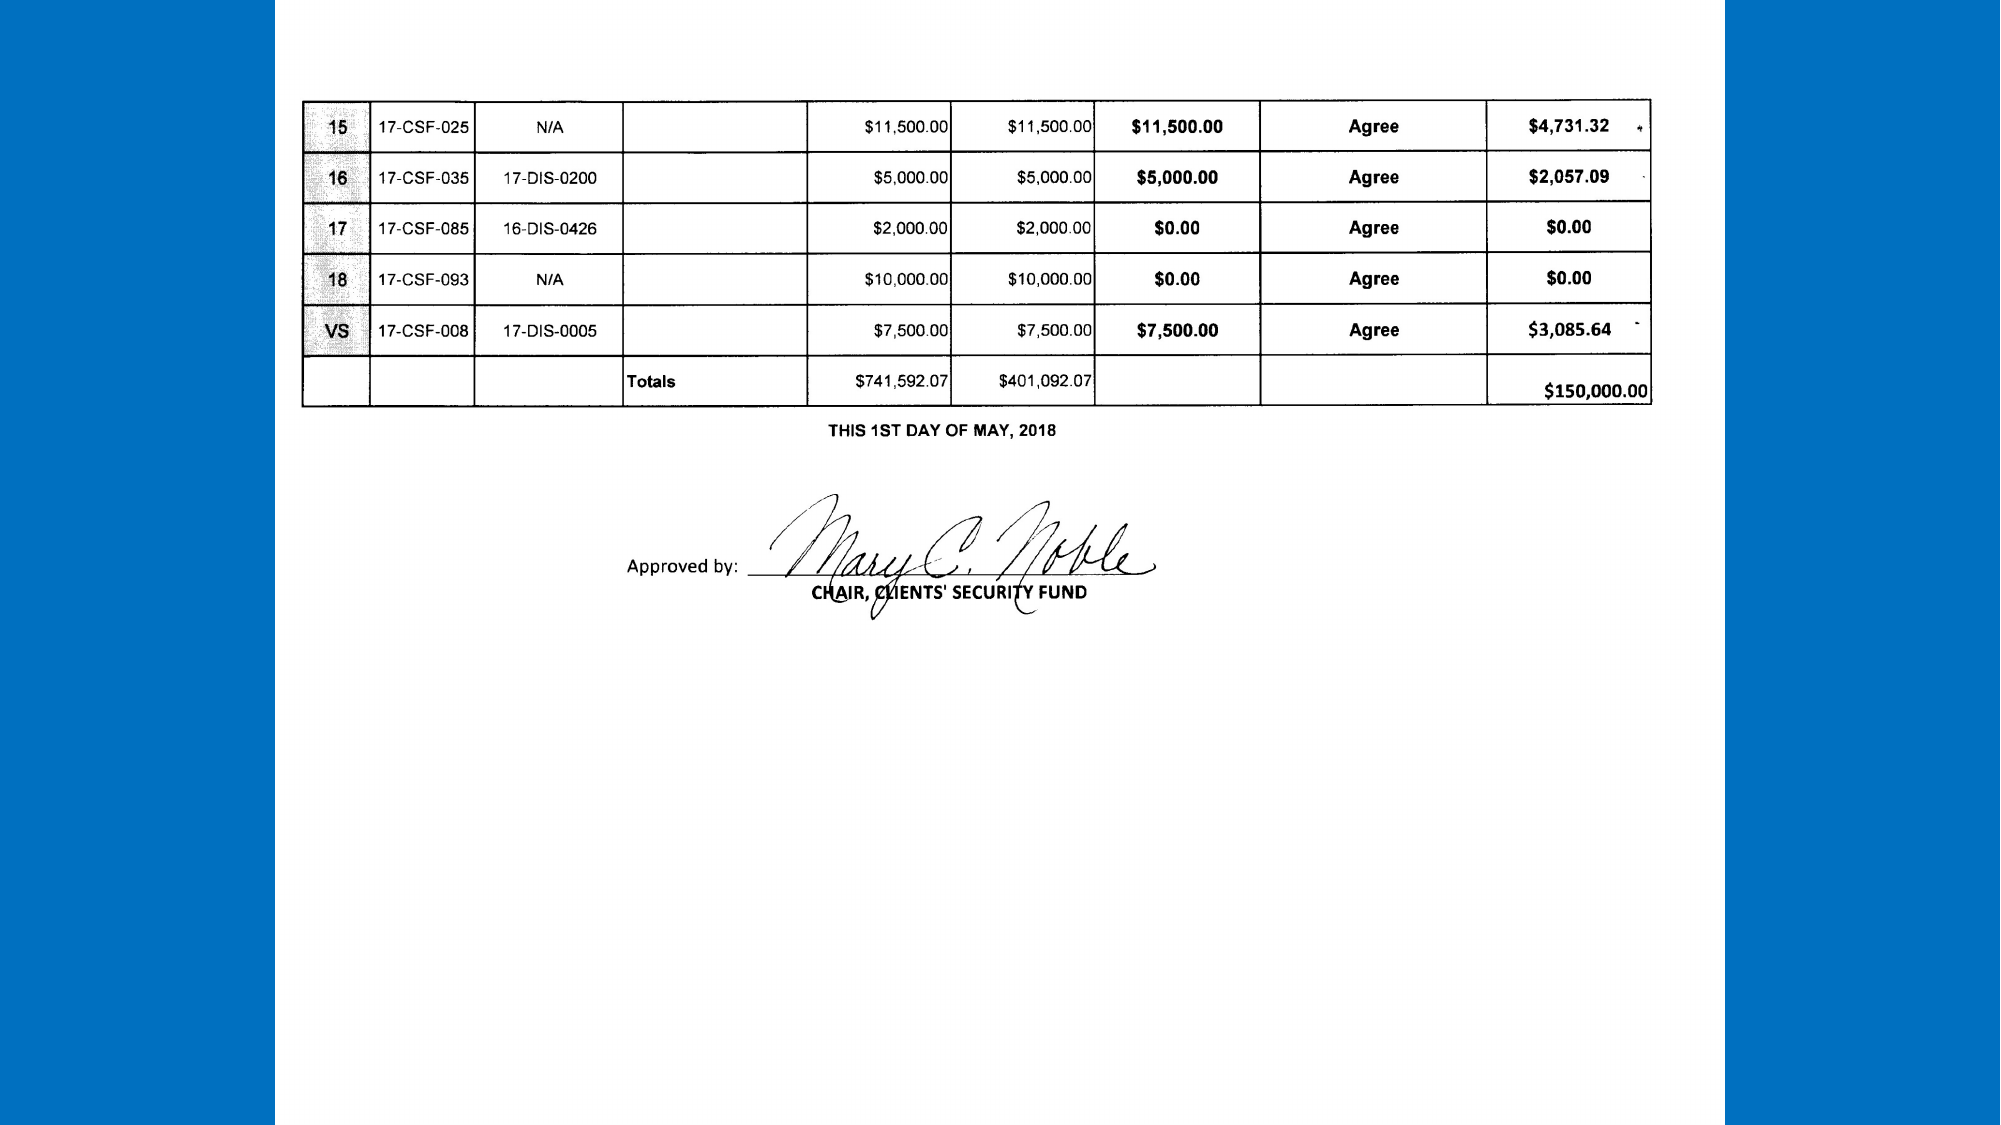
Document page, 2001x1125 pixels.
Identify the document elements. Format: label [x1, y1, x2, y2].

picture [274, 0, 1726, 1125]
